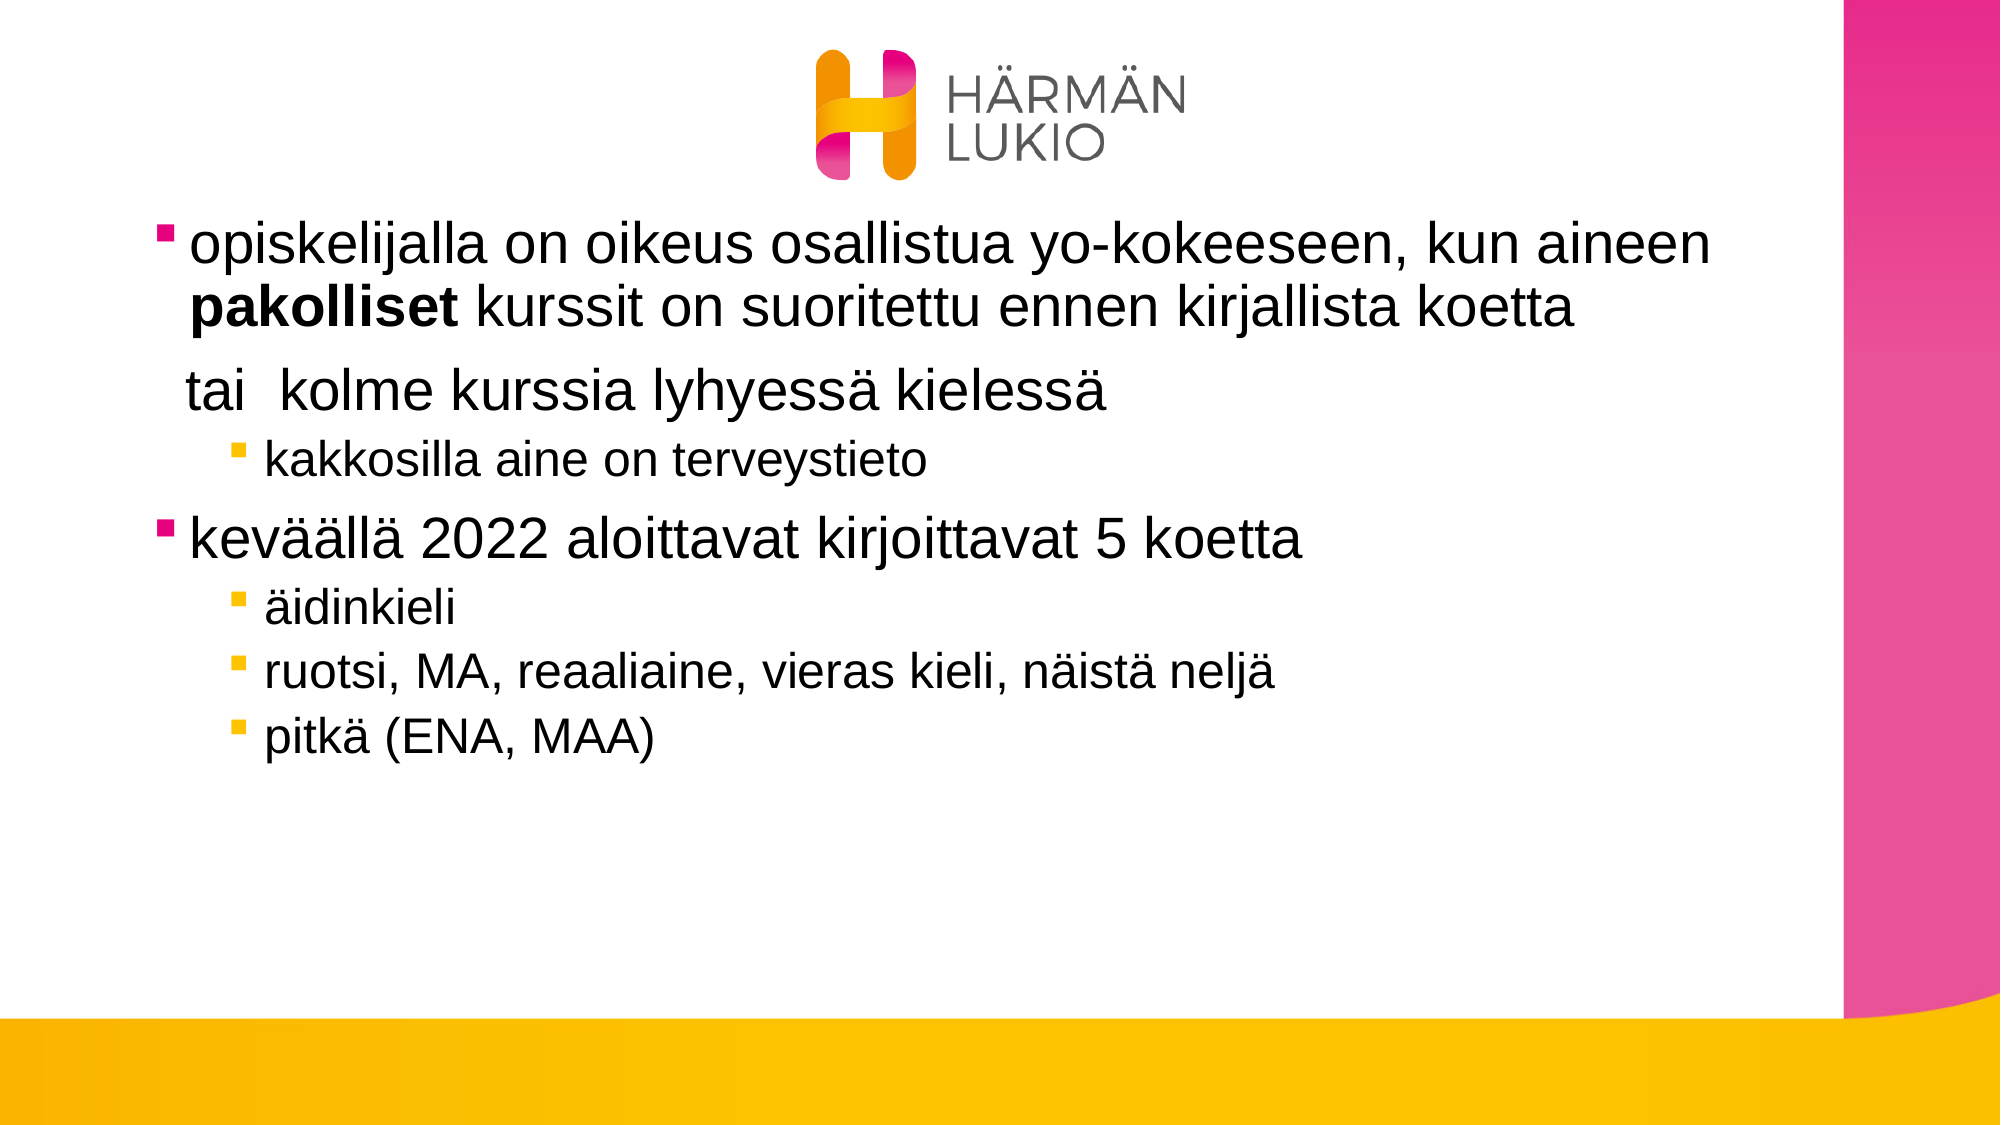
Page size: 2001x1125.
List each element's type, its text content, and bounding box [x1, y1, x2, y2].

picture [0, 0, 2000, 1125]
list opiskelijalla on oikeus osallistua yo-kokeeseen, kun aineen pakolliset kurssit on suoritettu ennen kirjallista koetta tai kolme kurssia lyhyessä kielessä kakkosilla aine on terveystieto keväällä 2022 aloittavat kirjoittavat 5 koetta äidinkieli ruotsi, MA, reaaliaine, vieras kieli, näistä neljä pitkä (ENA, MAA) [137, 205, 1824, 1005]
